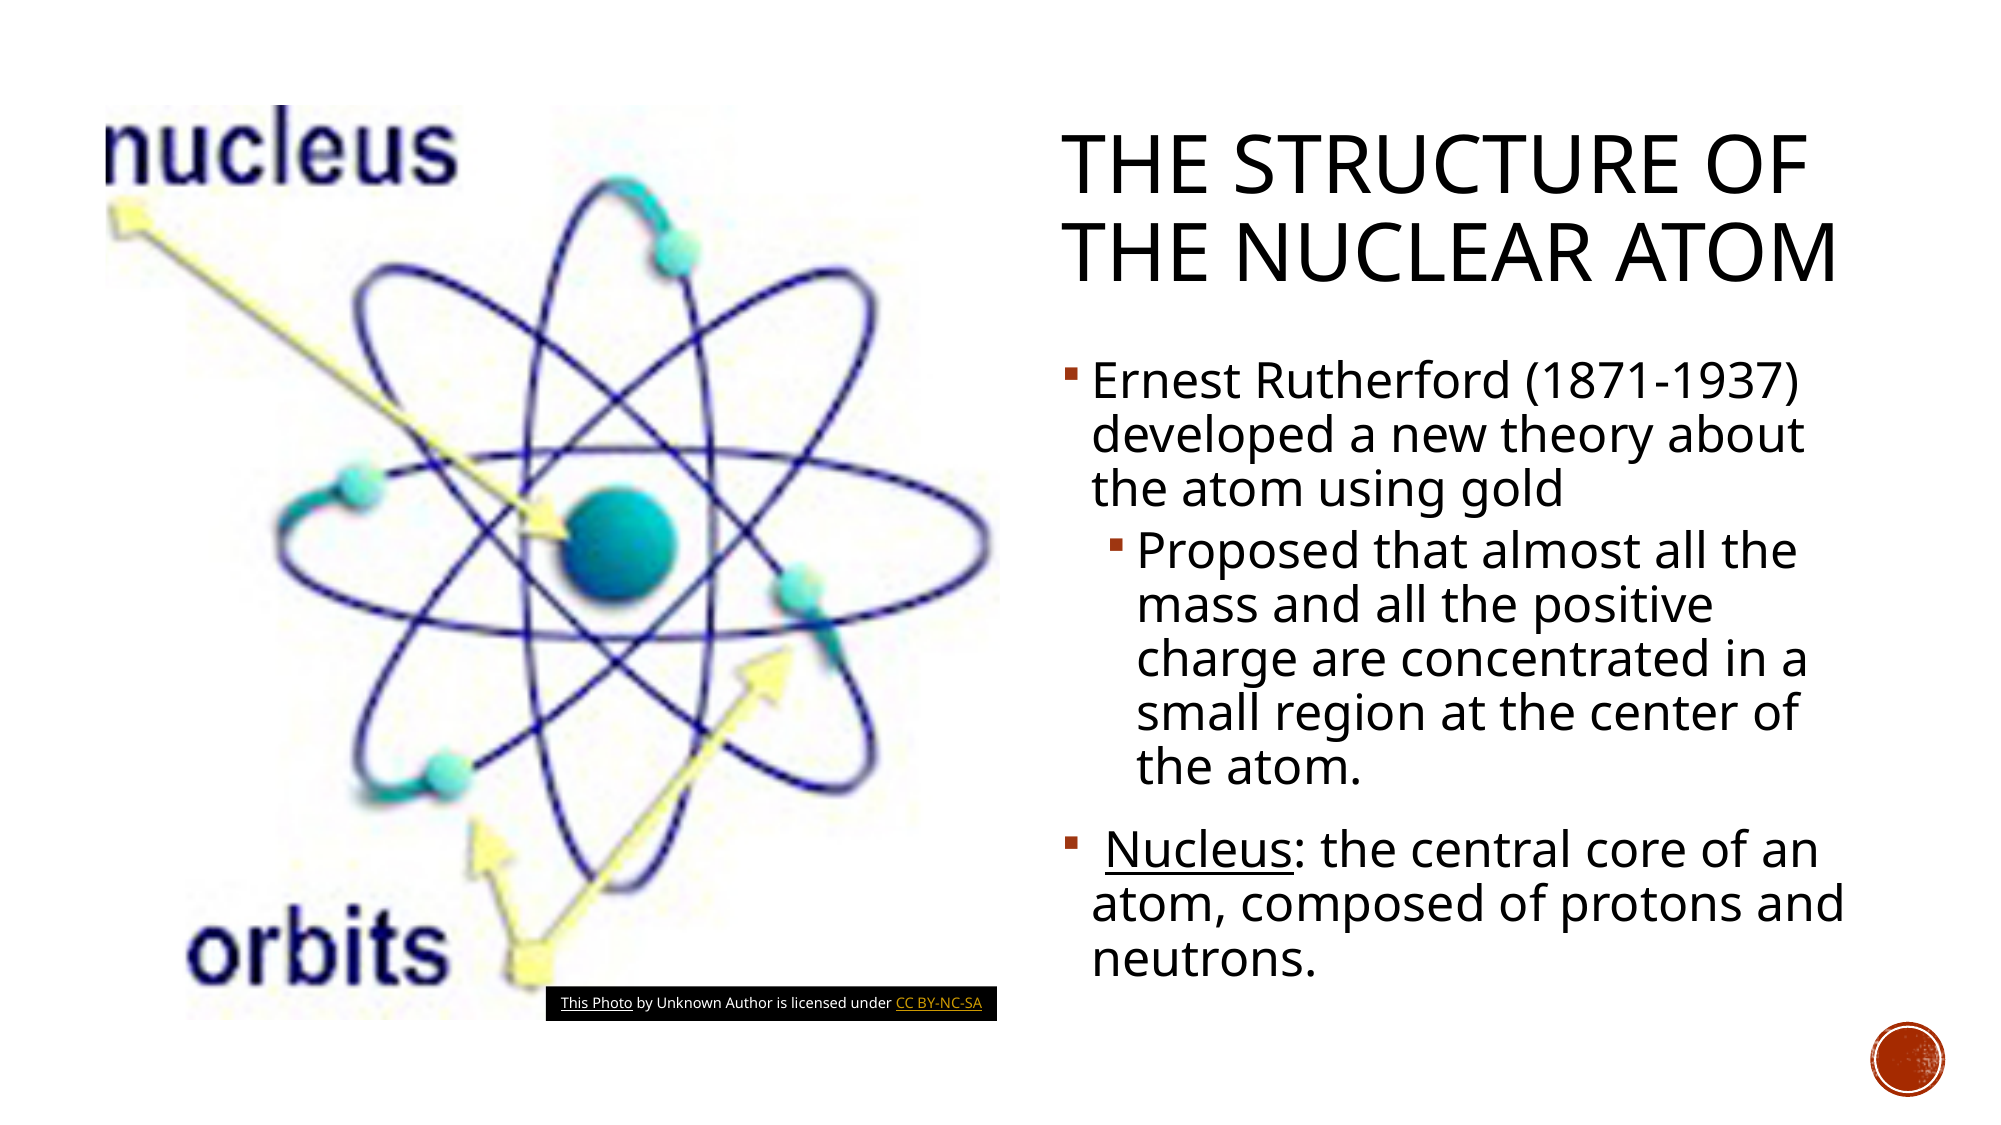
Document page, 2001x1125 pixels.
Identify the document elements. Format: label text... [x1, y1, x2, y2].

list Ernest Rutherford (1871-1937) developed a new theory about the atom using gold Proposed that almost all the mass and all the positive charge are concentrated in a small region at the center of the atom. Nucleus: the central core of an atom, composed of protons and neutrons. [1046, 348, 1894, 1020]
picture [106, 107, 997, 1017]
title The structure of the nuclear atom [1046, 79, 1894, 344]
